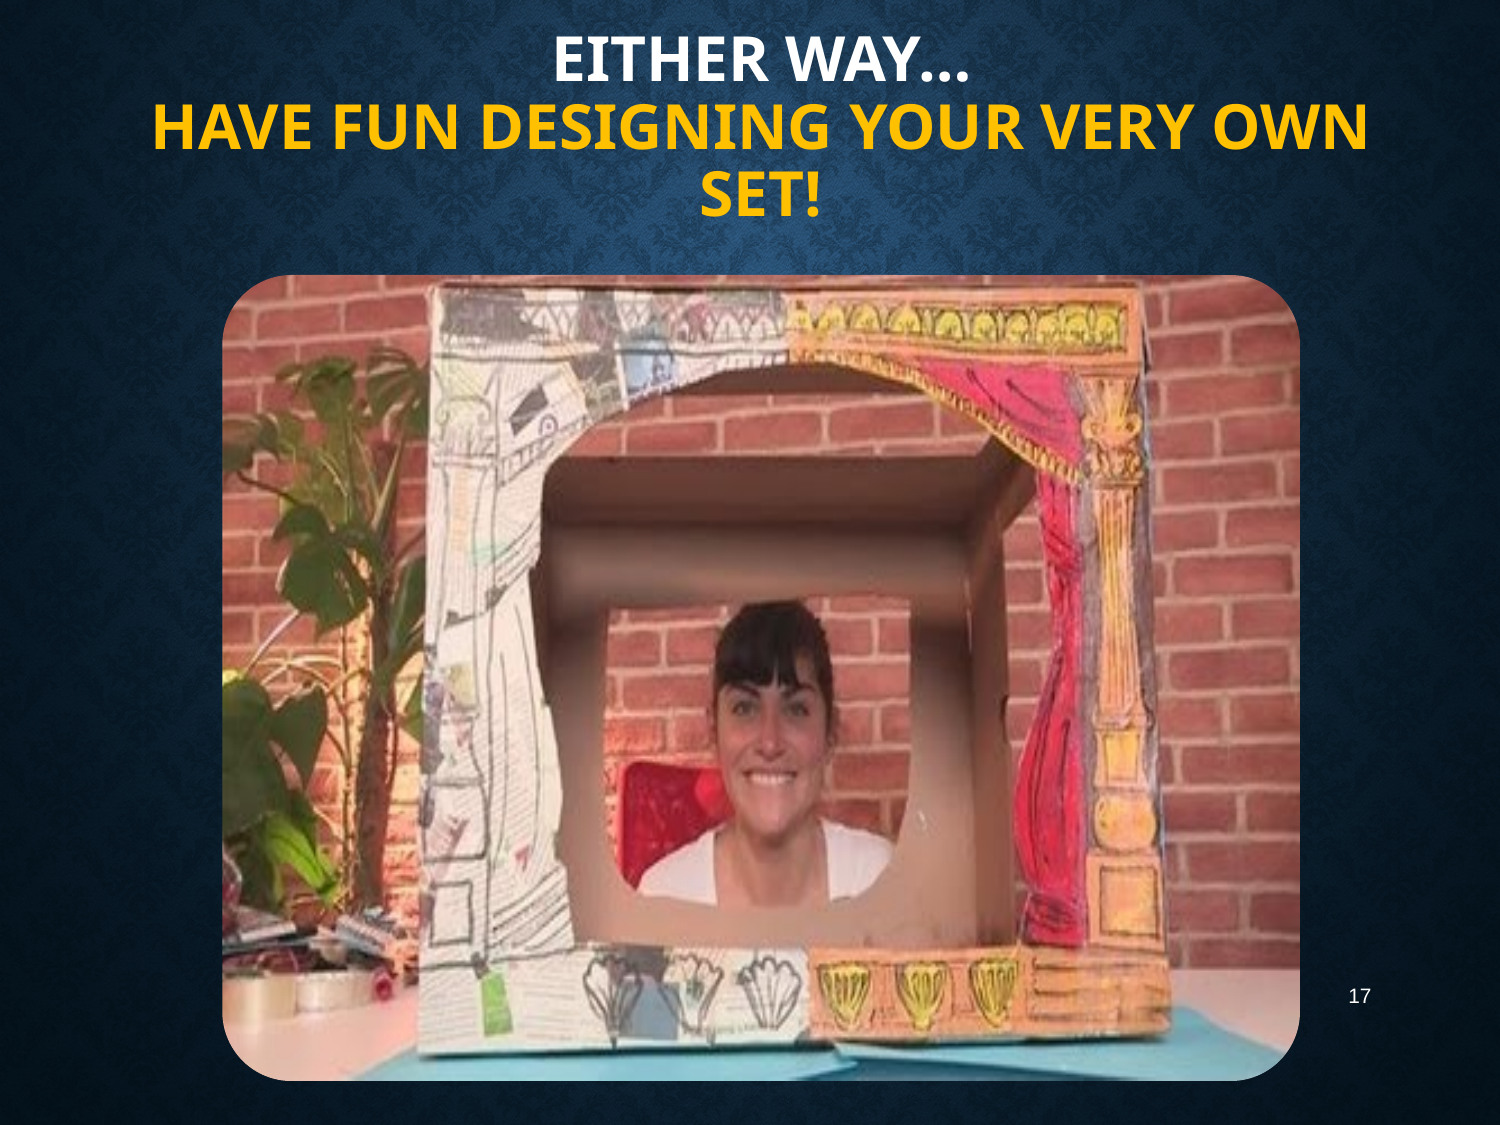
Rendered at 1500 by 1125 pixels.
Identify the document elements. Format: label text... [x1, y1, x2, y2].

slide_number 17 [1307, 965, 1387, 1025]
title Either way… Have fun designing your very own set! [124, 20, 1398, 238]
picture [221, 274, 1301, 1082]
